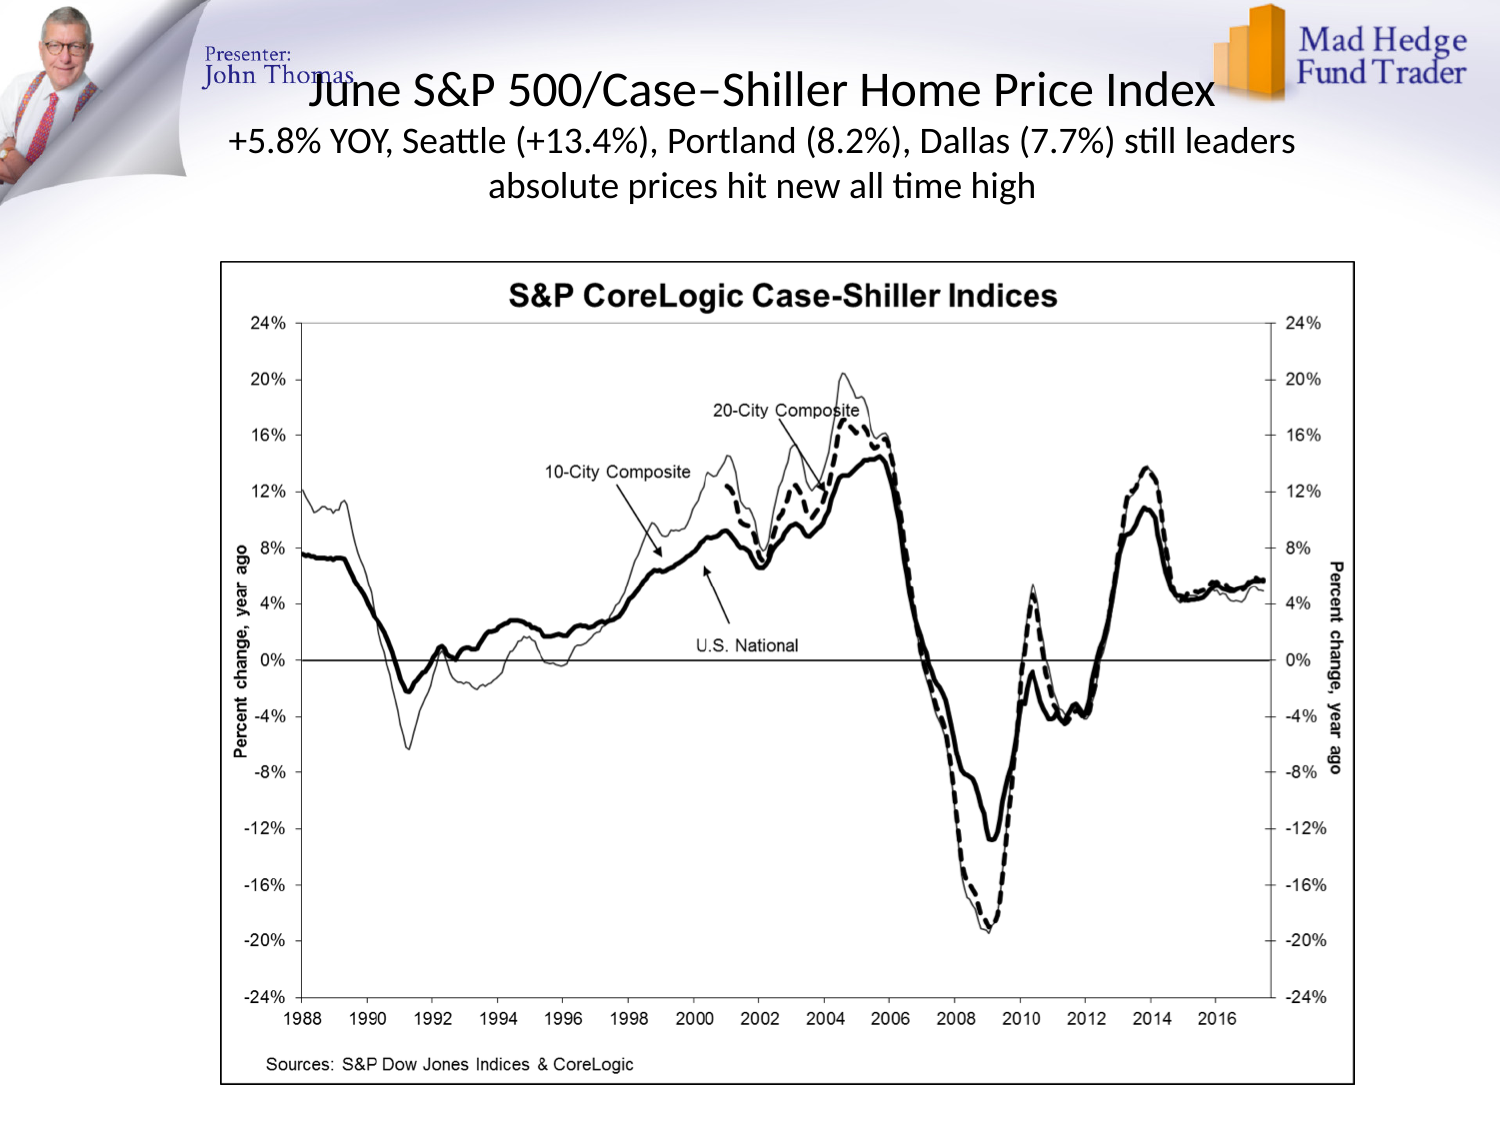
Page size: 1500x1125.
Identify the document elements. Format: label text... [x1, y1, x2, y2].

picture [0, 0, 1500, 1094]
title June S&P 500/Case–Shiller Home Price Index +5.8% YOY, Seattle (+13.4%), Portland (8.2%), Dallas (7.7%) still leaders absolute prices hit new all time high [87, 50, 1438, 213]
